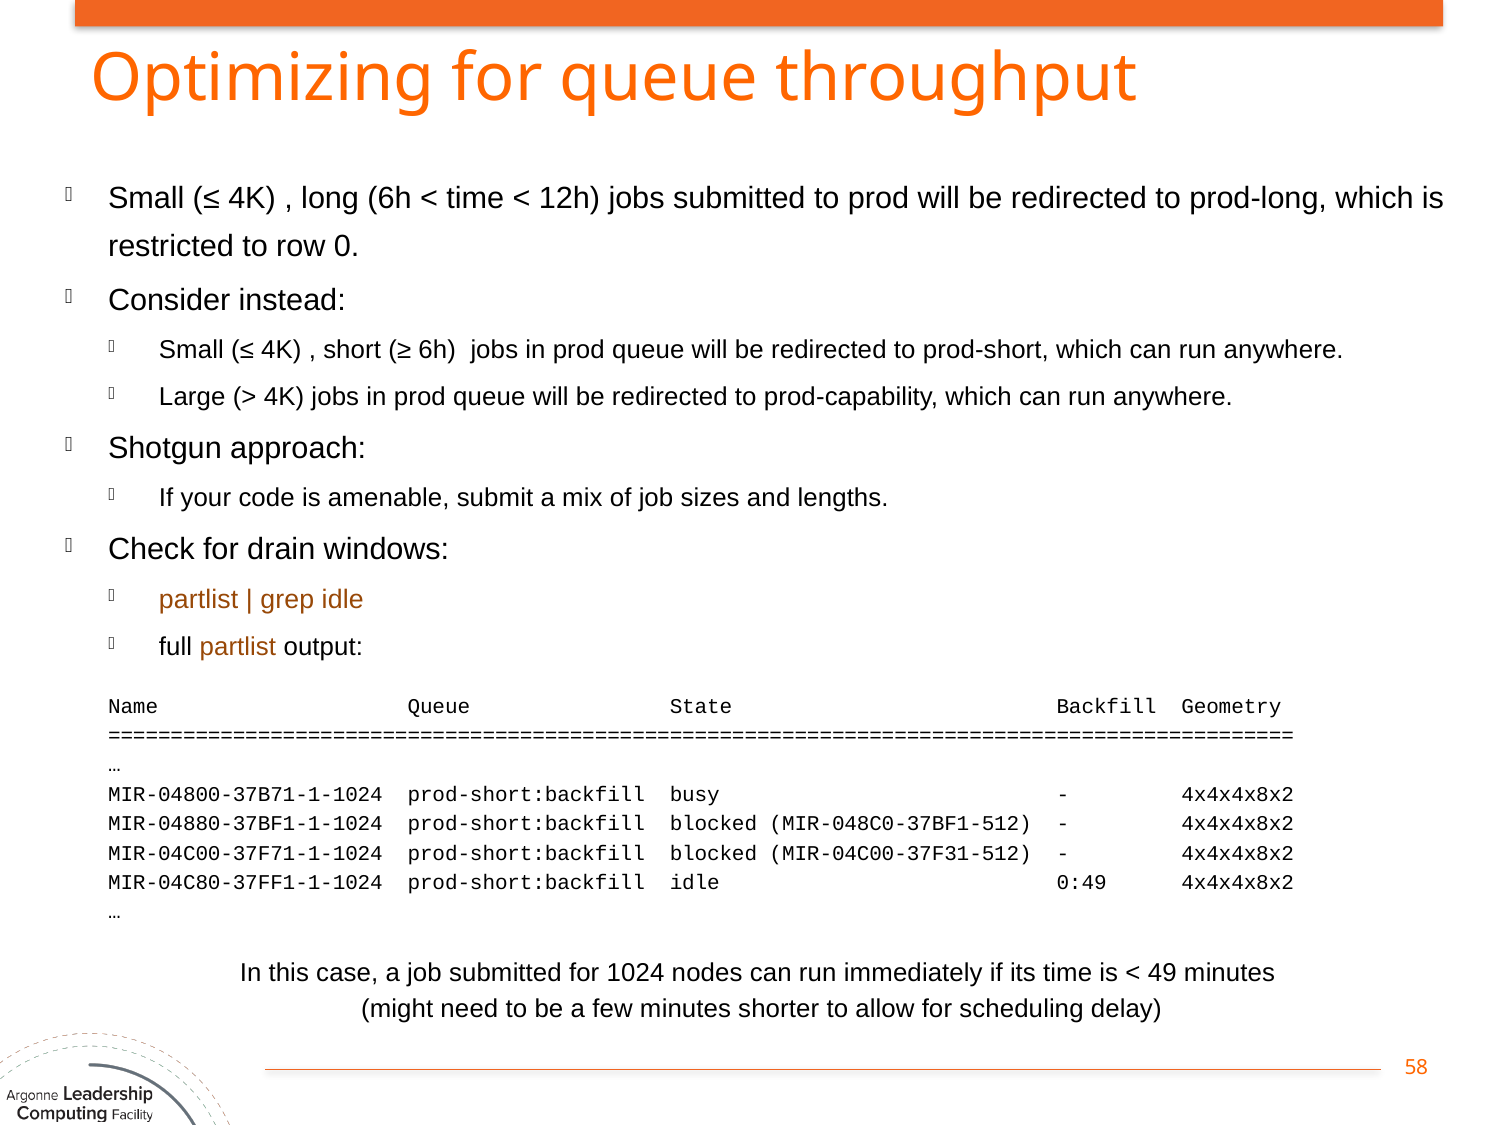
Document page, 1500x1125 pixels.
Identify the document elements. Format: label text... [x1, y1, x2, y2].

slide_number 58 [1093, 1038, 1444, 1099]
title Optimizing for queue throughput [75, 26, 1425, 157]
list Small (≤ 4K) , long (6h < time < 12h) jobs submitted to prod will be redirected to prod-long, which is restricted to row 0. Consider instead: Small (≤ 4K) , short (≥ 6h) jobs in prod queue will be redirected to prod-short, which can run anywhere. Large (> 4K) jobs in prod queue will be redirected to prod-capability, which can run anywhere. Shotgun approach: If your code is amenable, submit a mix of job sizes and lengths. Check for drain windows: partlist | grep idle full partlist output: Name Queue State Backfill Geometry =============================================================================================== … MIR-04800-37B71-1-1024 prod-short:backfill busy - 4x4x4x8x2 MIR-04880-37BF1-1-1024 prod-short:backfill blocked (MIR-048C0-37BF1-512) - 4x4x4x8x2 MIR-04C00-37F71-1-1024 prod-short:backfill blocked (MIR-04C00-37F31-512) - 4x4x4x8x2 MIR-04C80-37FF1-1-1024 prod-short:backfill idle 0:49 4x4x4x8x2 … In this case, a job submitted for 1024 nodes can run immediately if its time is < 49 minutes (might need to be a few minutes shorter to allow for scheduling delay) [50, 159, 1475, 1050]
picture [0, 1033, 242, 1125]
